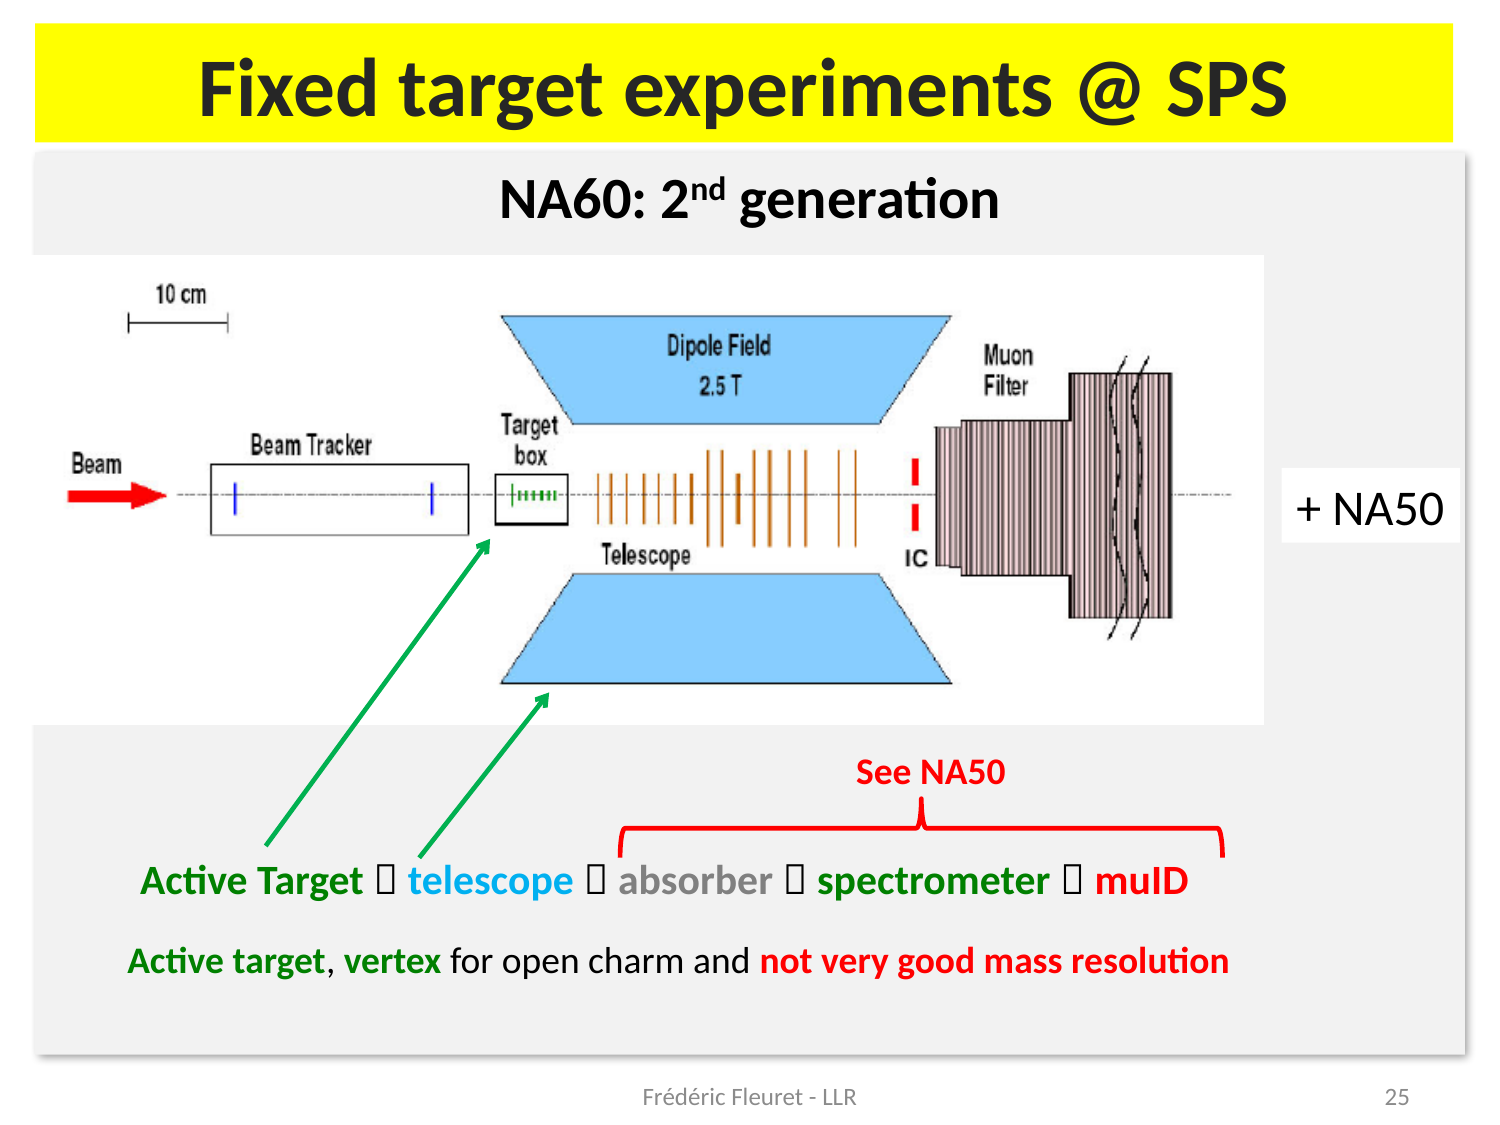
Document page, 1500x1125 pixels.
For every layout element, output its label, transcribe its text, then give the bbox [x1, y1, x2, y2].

title Fixed target experiments @ SPS [35, 23, 1454, 143]
text_box See NA50 [841, 739, 1021, 800]
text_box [401, 709, 568, 841]
picture [17, 255, 1265, 725]
slide_number 25 [1074, 1078, 1425, 1114]
text_box [619, 800, 1224, 858]
text_box Active target, vertex for open charm and not very good mass resolution [112, 928, 1246, 989]
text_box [224, 579, 532, 805]
text_box + NA50 [1281, 467, 1461, 543]
text_box Active Target  telescope  absorber  spectrometer  muID [0, 846, 1329, 911]
list NA60: 2nd generation [35, 152, 1465, 1055]
footer Frédéric Fleuret - LLR [512, 1078, 988, 1114]
